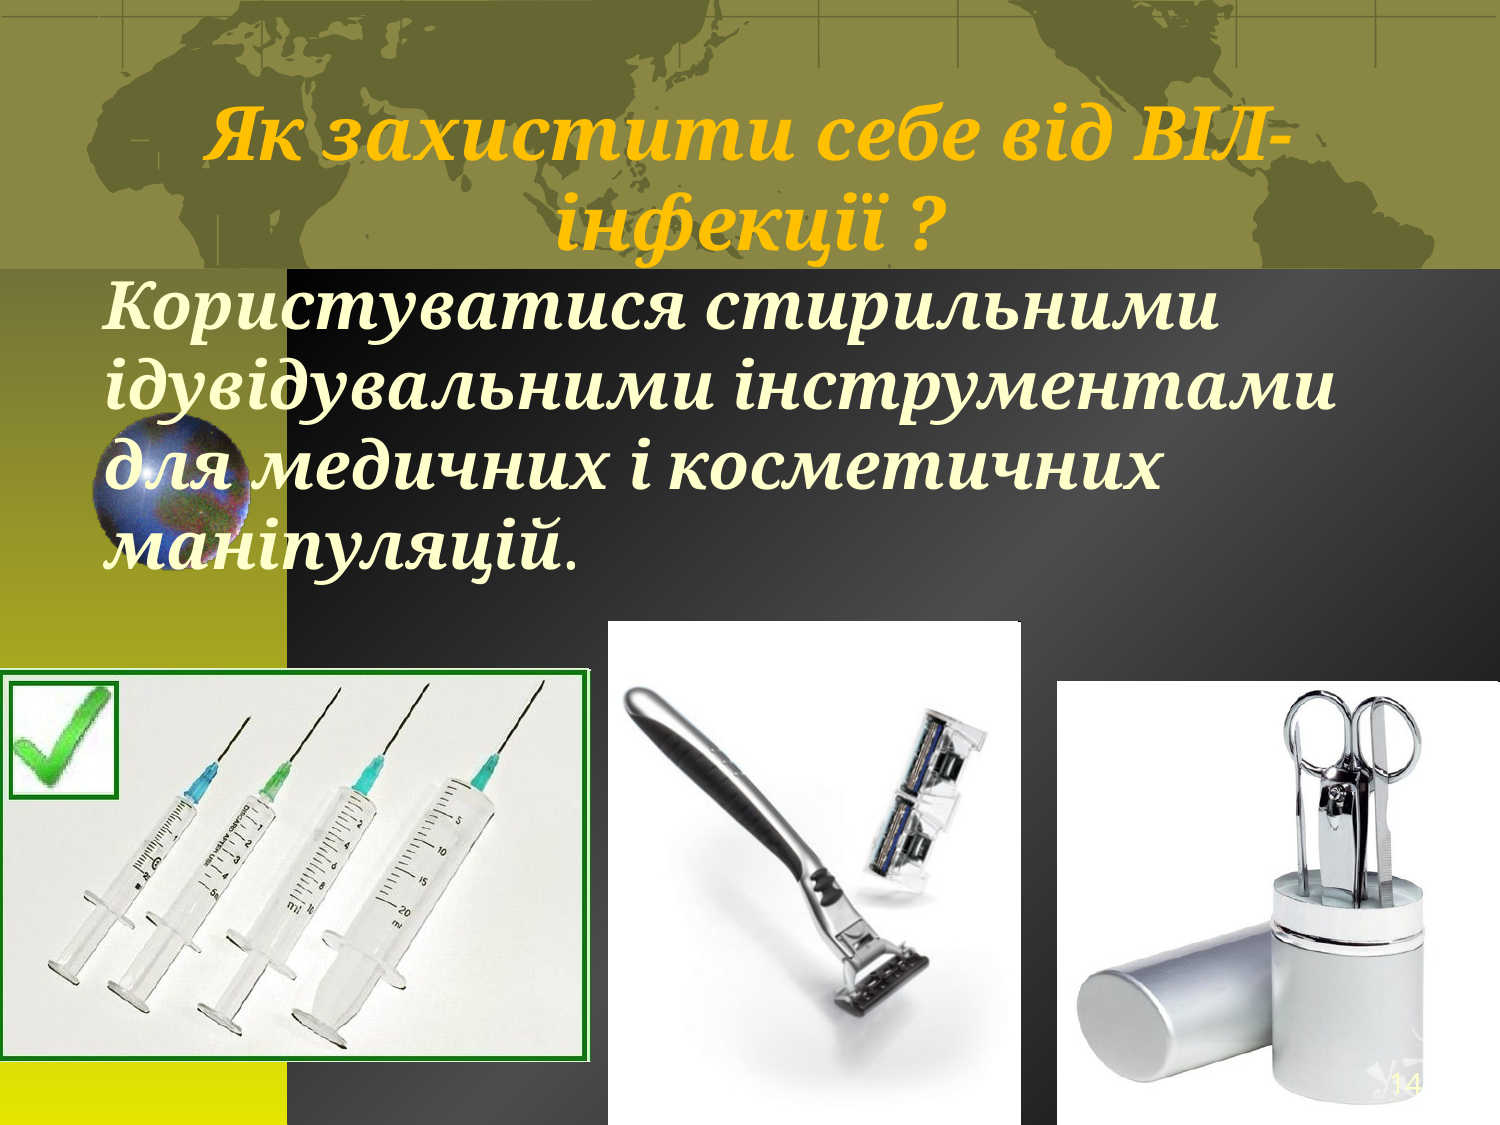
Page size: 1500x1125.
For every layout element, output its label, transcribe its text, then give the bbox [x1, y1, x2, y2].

picture [1056, 681, 1500, 1125]
title Як захистити себе від ВІЛ- інфекції ? [111, 54, 1388, 255]
picture [608, 621, 1021, 1125]
picture [0, 668, 591, 1063]
subtitle Користуватися стирильними ідувідувальними інструментами для медичних і косметичних маніпуляцій. [88, 255, 1400, 823]
